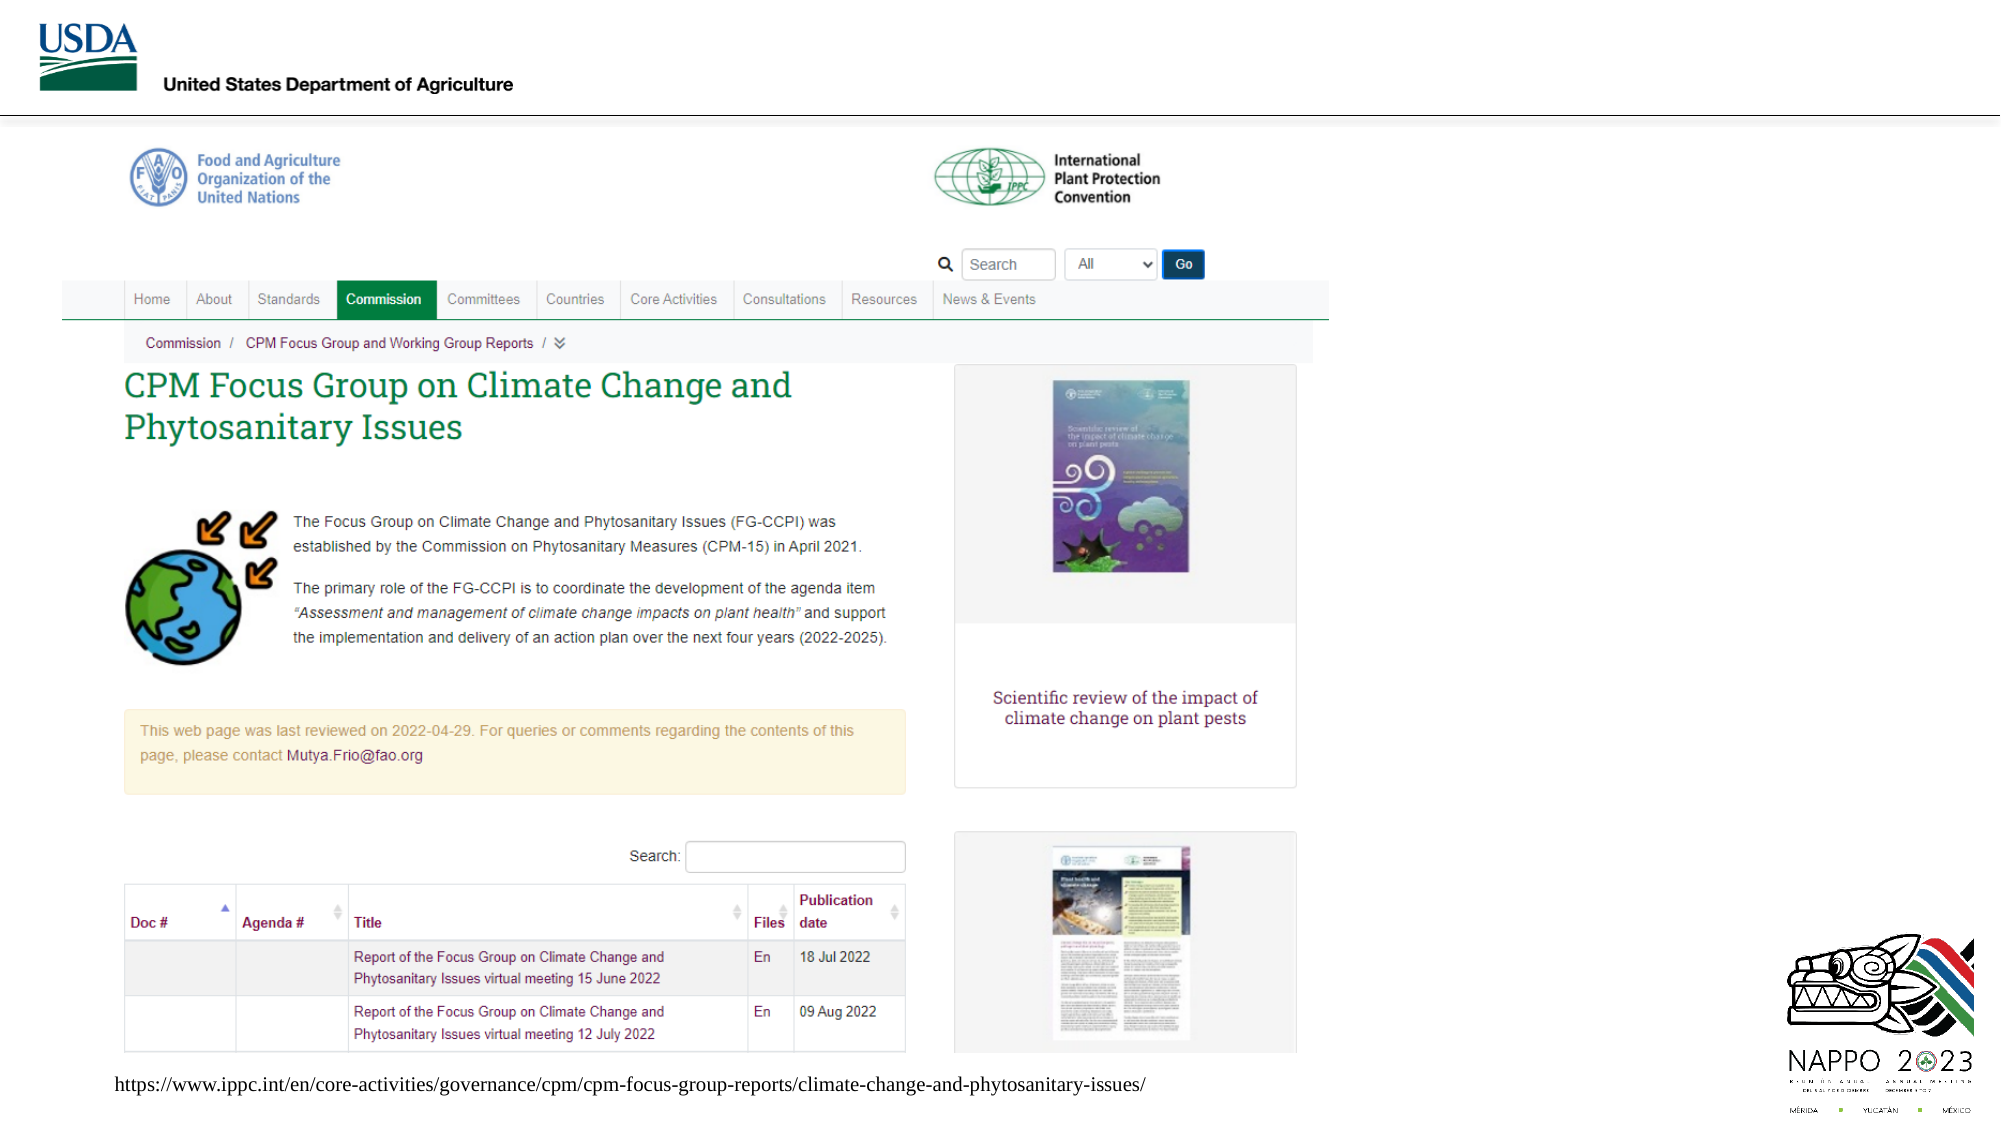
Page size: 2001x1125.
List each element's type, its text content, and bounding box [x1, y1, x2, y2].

picture [1787, 932, 1974, 1113]
text_box https://www.ippc.int/en/core-activities/governance/cpm/cpm-focus-group-reports/climate-change-and-phytosanitary-issues/ [99, 1063, 1450, 1103]
picture [62, 137, 1329, 1053]
picture [38, 22, 513, 95]
